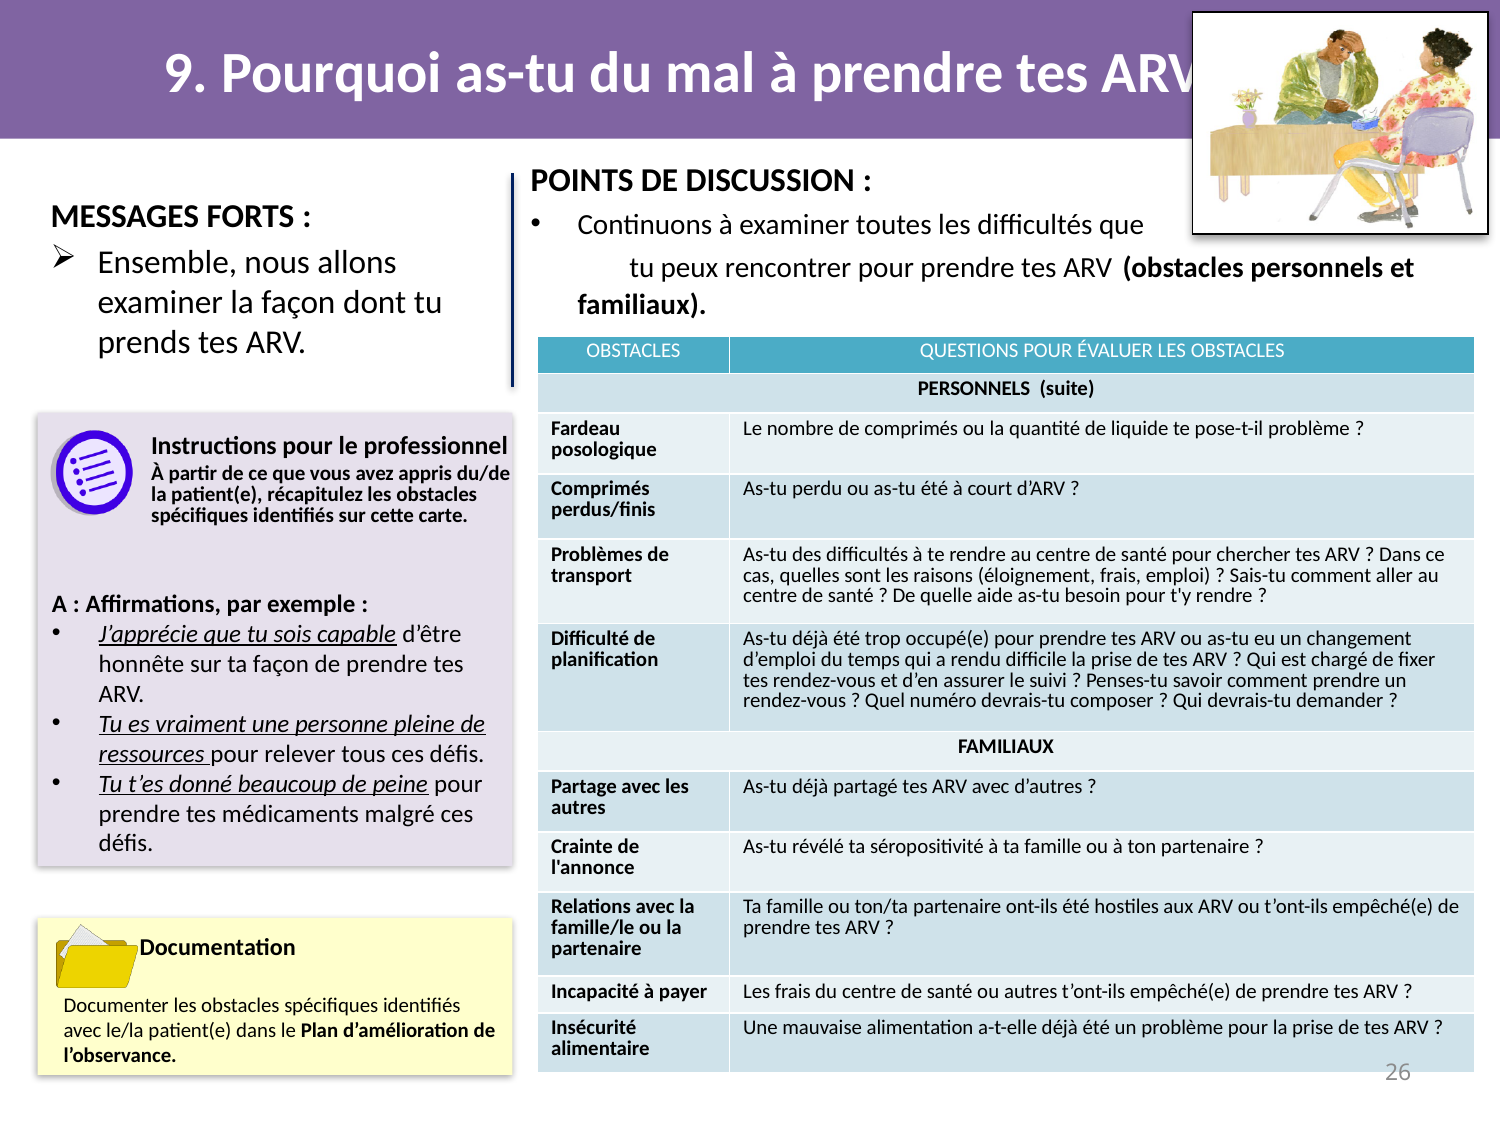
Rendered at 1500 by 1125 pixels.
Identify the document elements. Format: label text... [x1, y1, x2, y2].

text_box [37, 917, 513, 1076]
table_cell Partage avec les autres [538, 772, 729, 831]
text_box [37, 412, 513, 867]
table_cell Ta famille ou ton/ta partenaire ont-ils été hostiles aux ARV ou t’ont-ils empêché(e) de prendre tes ARV ? [730, 893, 1474, 975]
text_box 9. Pourquoi as-tu du mal à prendre tes ARV ? [0, 0, 1500, 139]
slide_number 26 [1074, 1042, 1425, 1103]
table_cell Incapacité à payer [538, 977, 729, 1012]
table_cell Insécurité alimentaire [538, 1014, 729, 1072]
picture [55, 924, 138, 988]
text_box A : Affirmations, par exemple : J’apprécie que tu sois capable d’être honnête sur ta façon de prendre tes ARV. Tu es vraiment une personne pleine de ressources pour relever tous ces défis. Tu t’es donné beaucoup de peine pour prendre tes médicaments malgré ces défis. [37, 580, 506, 865]
table_cell Difficulté de planification [538, 624, 729, 731]
table_cell PERSONNELS (suite) [538, 374, 1474, 412]
table_cell As-tu déjà partagé tes ARV avec d’autres ? [730, 772, 1474, 831]
table_cell Comprimés perdus/finis [538, 475, 729, 538]
table_cell As-tu des difficultés à te rendre au centre de santé pour chercher tes ARV ? Dans ce cas, quelles sont les raisons (éloignement, frais, emploi) ? Sais-tu comment aller au centre de santé ? De quelle aide as-tu besoin pour t'y rendre ? [730, 540, 1474, 623]
list Instructions pour le professionnel À partir de ce que vous avez appris du/de la patient(e), récapitulez les obstacles spécifiques identifiés sur cette carte. [137, 428, 525, 579]
list POINTS DE DISCUSSION : Continuons à examiner toutes les difficultés que tu peux rencontrer pour prendre tes ARV (obstacles personnels et familiaux). [517, 151, 1463, 338]
table_cell Crainte de l'annonce [538, 833, 729, 891]
table_cell Le nombre de comprimés ou la quantité de liquide te pose-t-il problème ? [730, 414, 1474, 473]
table_header QUESTIONS POUR ÉVALUER LES OBSTACLES [730, 337, 1474, 373]
table_cell As-tu révélé ta séropositivité à ta famille ou à ton partenaire ? [730, 833, 1474, 891]
table_cell Fardeau posologique [538, 414, 729, 473]
table_cell FAMILIAUX [538, 732, 1474, 770]
picture [1193, 12, 1488, 234]
list Documentation Documenter les obstacles spécifiques identifiés avec le/la patient(e) dans le Plan d’amélioration de l’observance. [50, 924, 513, 1076]
list MESSAGES FORTS : Ensemble, nous allons examiner la façon dont tu prends tes ARV. [37, 187, 488, 411]
table_cell Problèmes de transport [538, 540, 729, 623]
table_cell Une mauvaise alimentation a-t-elle déjà été un problème pour la prise de tes ARV ? [730, 1014, 1474, 1072]
table_cell As-tu perdu ou as-tu été à court d’ARV ? [730, 475, 1474, 538]
table_cell As-tu déjà été trop occupé(e) pour prendre tes ARV ou as-tu eu un changement d’emploi du temps qui a rendu difficile la prise de tes ARV ? Qui est chargé de fixer tes rendez-vous et d’en assurer le suivi ? Penses-tu savoir comment prendre un rendez-vous ? Quel numéro devrais-tu composer ? Qui devrais-tu demander ? [730, 624, 1474, 731]
table_cell Relations avec la famille/le ou la partenaire [538, 893, 729, 975]
table_header OBSTACLES [538, 337, 729, 373]
table_cell Les frais du centre de santé ou autres t’ont-ils empêché(e) de prendre tes ARV ? [730, 977, 1474, 1012]
picture [48, 427, 134, 516]
